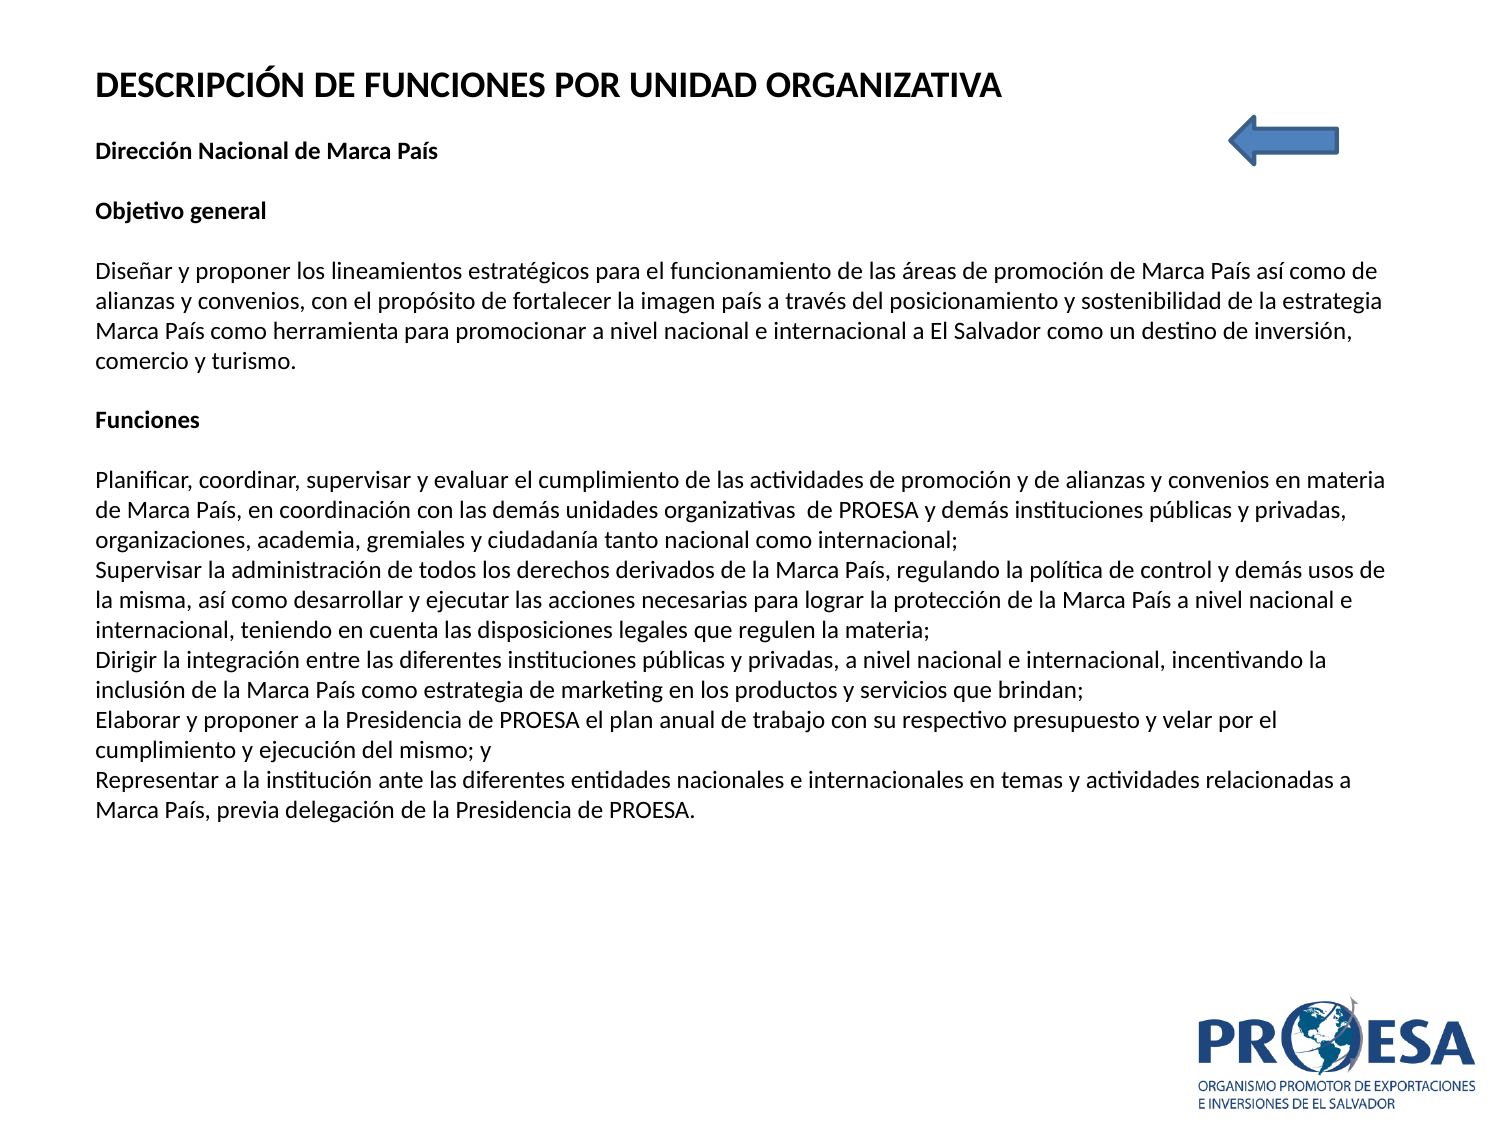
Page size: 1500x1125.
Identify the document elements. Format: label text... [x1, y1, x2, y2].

text_box DESCRIPCIÓN DE FUNCIONES POR UNIDAD ORGANIZATIVA Dirección Nacional de Marca País Objetivo general Diseñar y proponer los lineamientos estratégicos para el funcionamiento de las áreas de promoción de Marca País así como de alianzas y convenios, con el propósito de fortalecer la imagen país a través del posicionamiento y sostenibilidad de la estrategia Marca País como herramienta para promocionar a nivel nacional e internacional a El Salvador como un destino de inversión, comercio y turismo. Funciones Planificar, coordinar, supervisar y evaluar el cumplimiento de las actividades de promoción y de alianzas y convenios en materia de Marca País, en coordinación con las demás unidades organizativas de PROESA y demás instituciones públicas y privadas, organizaciones, academia, gremiales y ciudadanía tanto nacional como internacional; Supervisar la administración de todos los derechos derivados de la Marca País, regulando la política de control y demás usos de la misma, así como desarrollar y ejecutar las acciones necesarias para lograr la protección de la Marca País a nivel nacional e internacional, teniendo en cuenta las disposiciones legales que regulen la materia; Dirigir la integración entre las diferentes instituciones públicas y privadas, a nivel nacional e internacional, incentivando la inclusión de la Marca País como estrategia de marketing en los productos y servicios que brindan; Elaborar y proponer a la Presidencia de PROESA el plan anual de trabajo con su respectivo presupuesto y velar por el cumplimiento y ejecución del mismo; y Representar a la institución ante las diferentes entidades nacionales e internacionales en temas y actividades relacionadas a Marca País, previa delegación de la Presidencia de PROESA. [80, 52, 1417, 891]
picture [1186, 993, 1487, 1118]
text_box [1228, 114, 1339, 167]
